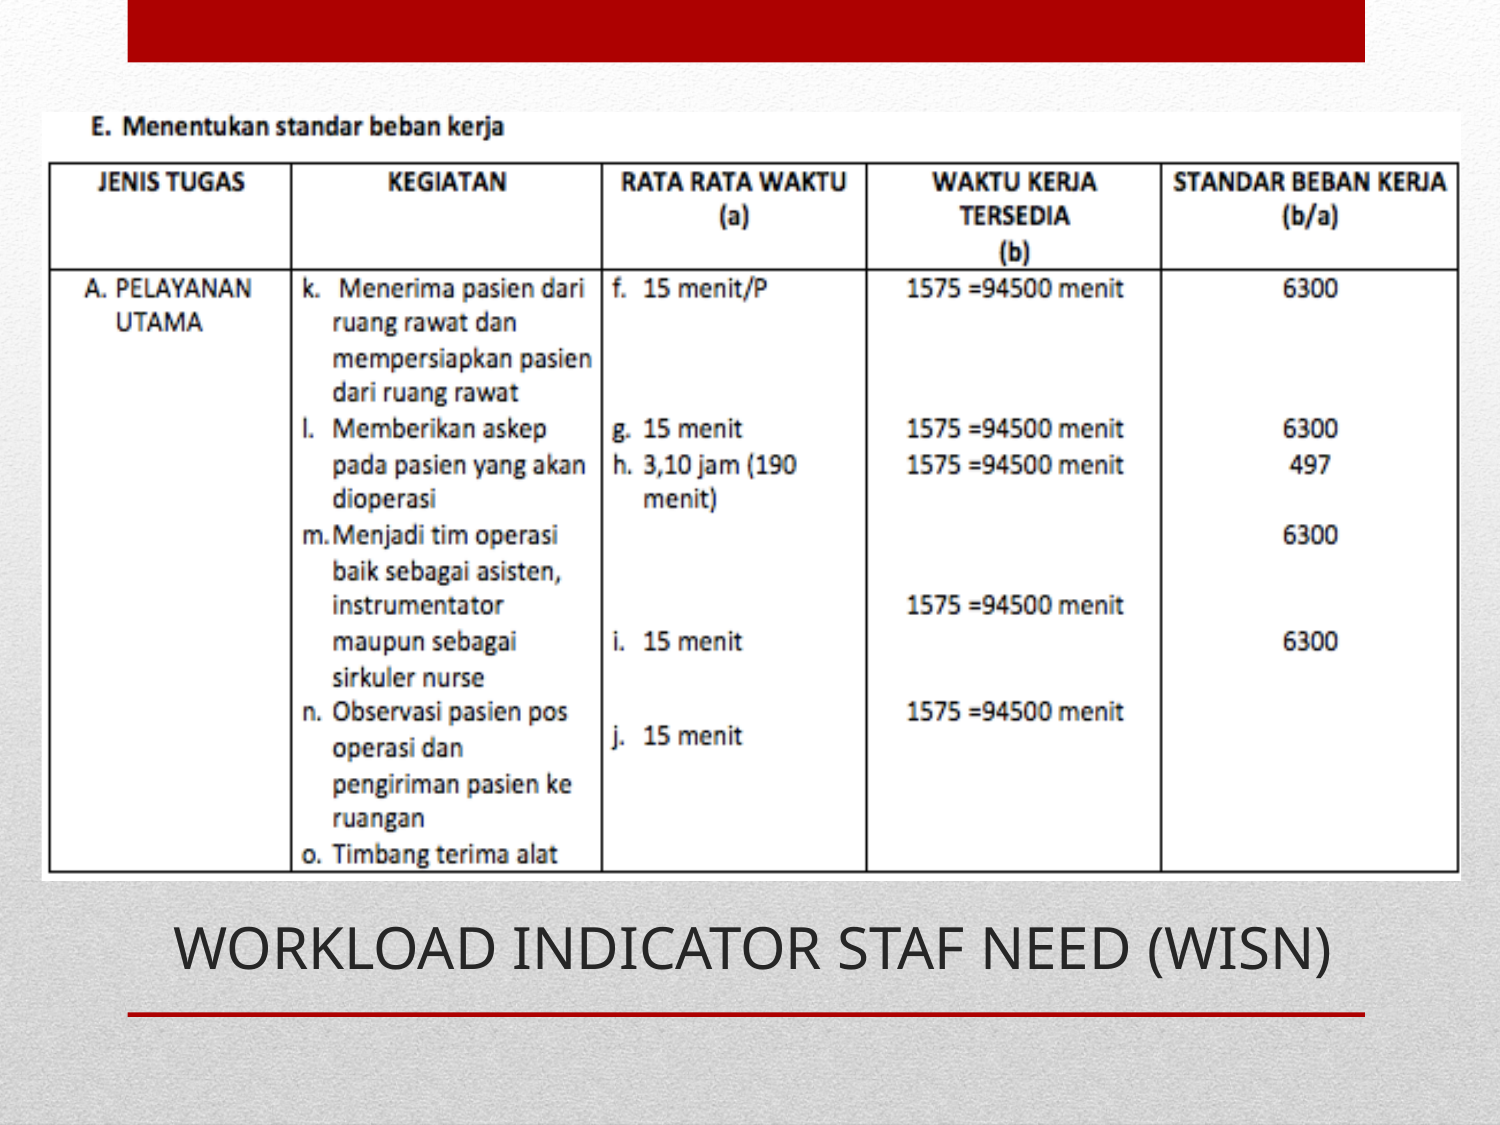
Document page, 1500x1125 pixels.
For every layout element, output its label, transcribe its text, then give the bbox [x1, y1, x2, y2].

title WORKLOAD INDICATOR STAF NEED (WISN) [47, 892, 1459, 989]
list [40, 111, 1462, 882]
